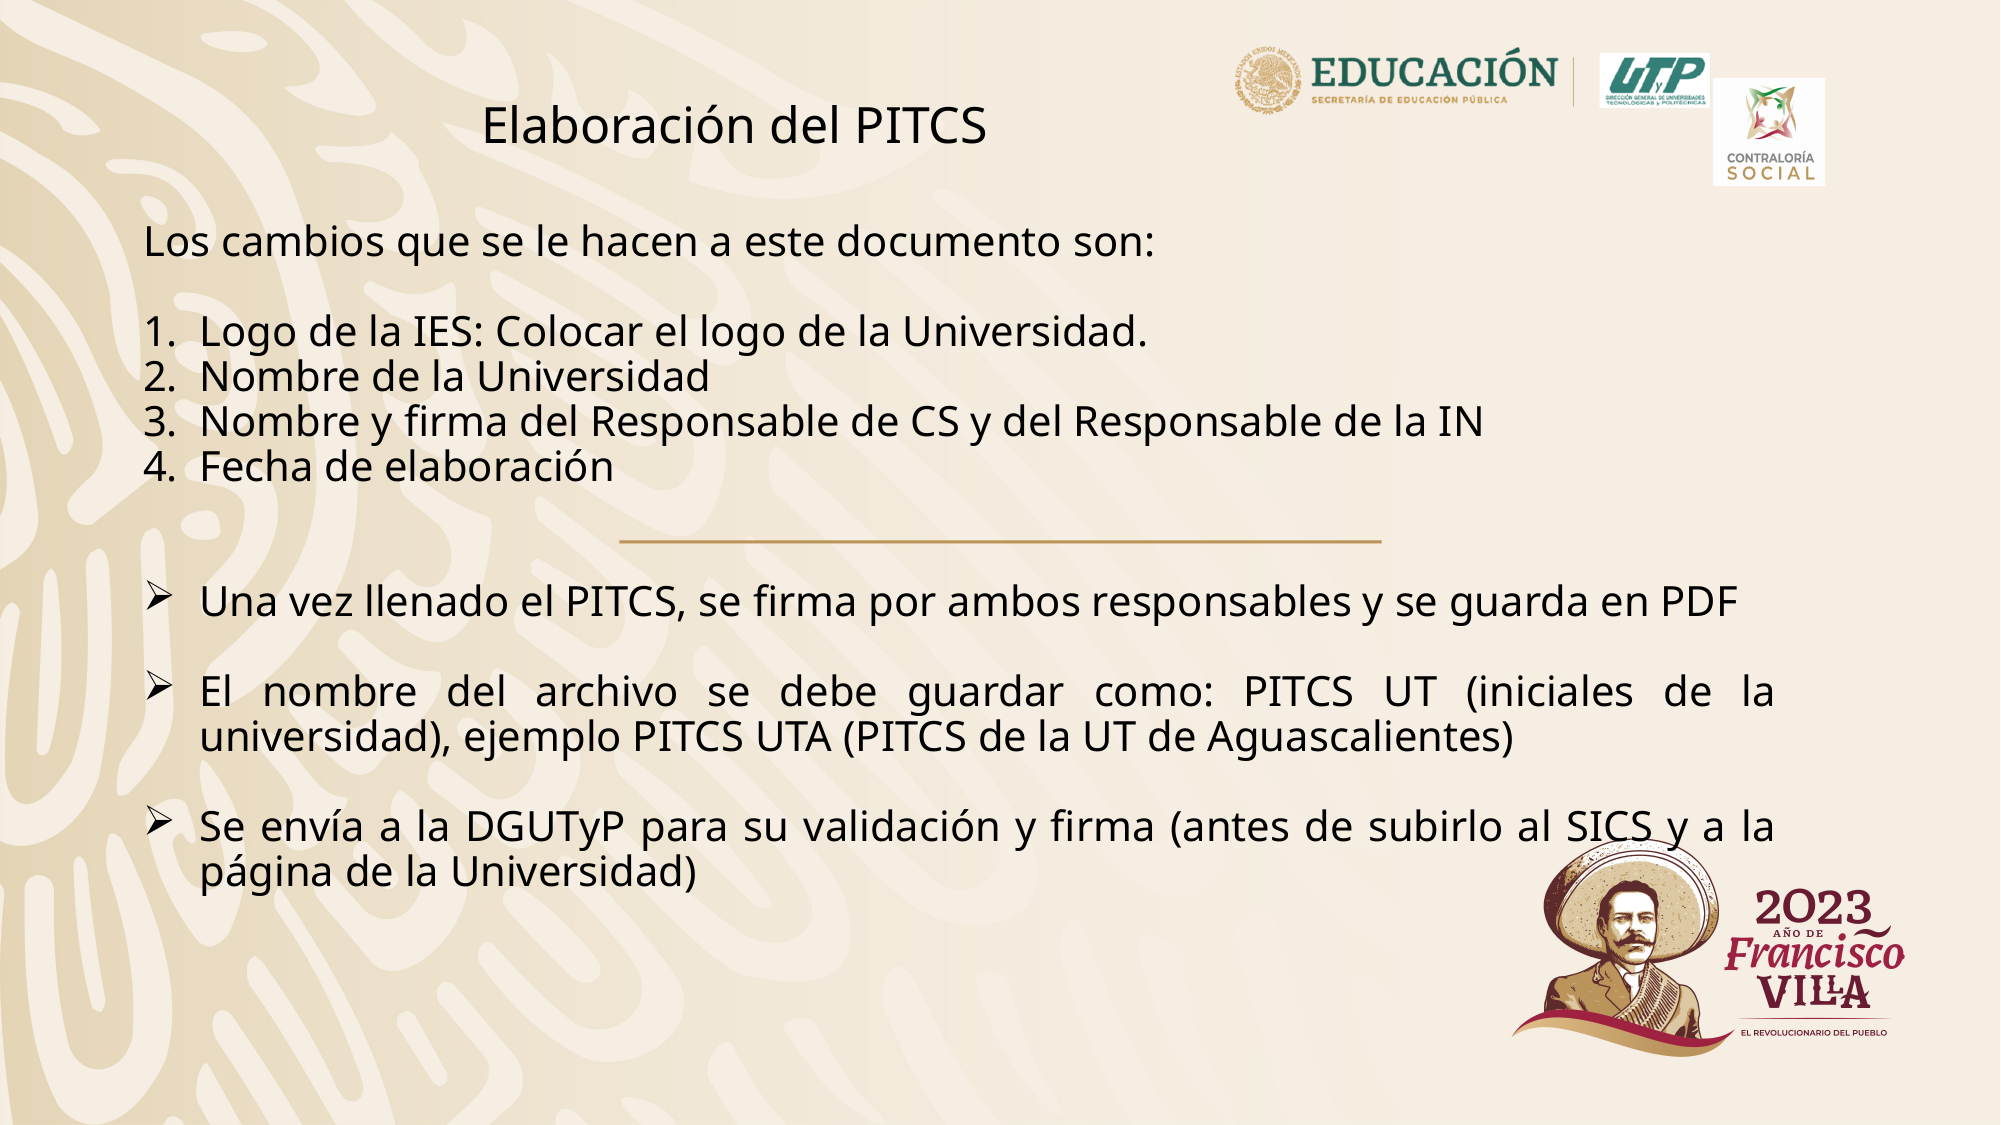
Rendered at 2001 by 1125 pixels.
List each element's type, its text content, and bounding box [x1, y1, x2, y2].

text_box Los cambios que se le hacen a este documento son: Logo de la IES: Colocar el logo de la Universidad. Nombre de la Universidad Nombre y firma del Responsable de CS y del Responsable de la IN Fecha de elaboración Una vez llenado el PITCS, se firma por ambos responsables y se guarda en PDF El nombre del archivo se debe guardar como: PITCS UT (iniciales de la universidad), ejemplo PITCS UTA (PITCS de la UT de Aguascalientes) Se envía a la DGUTyP para su validación y firma (antes de subirlo al SICS y a la página de la Universidad) [128, 213, 1791, 948]
text_box Elaboración del PITCS [466, 85, 1112, 161]
picture [0, 0, 2001, 1125]
